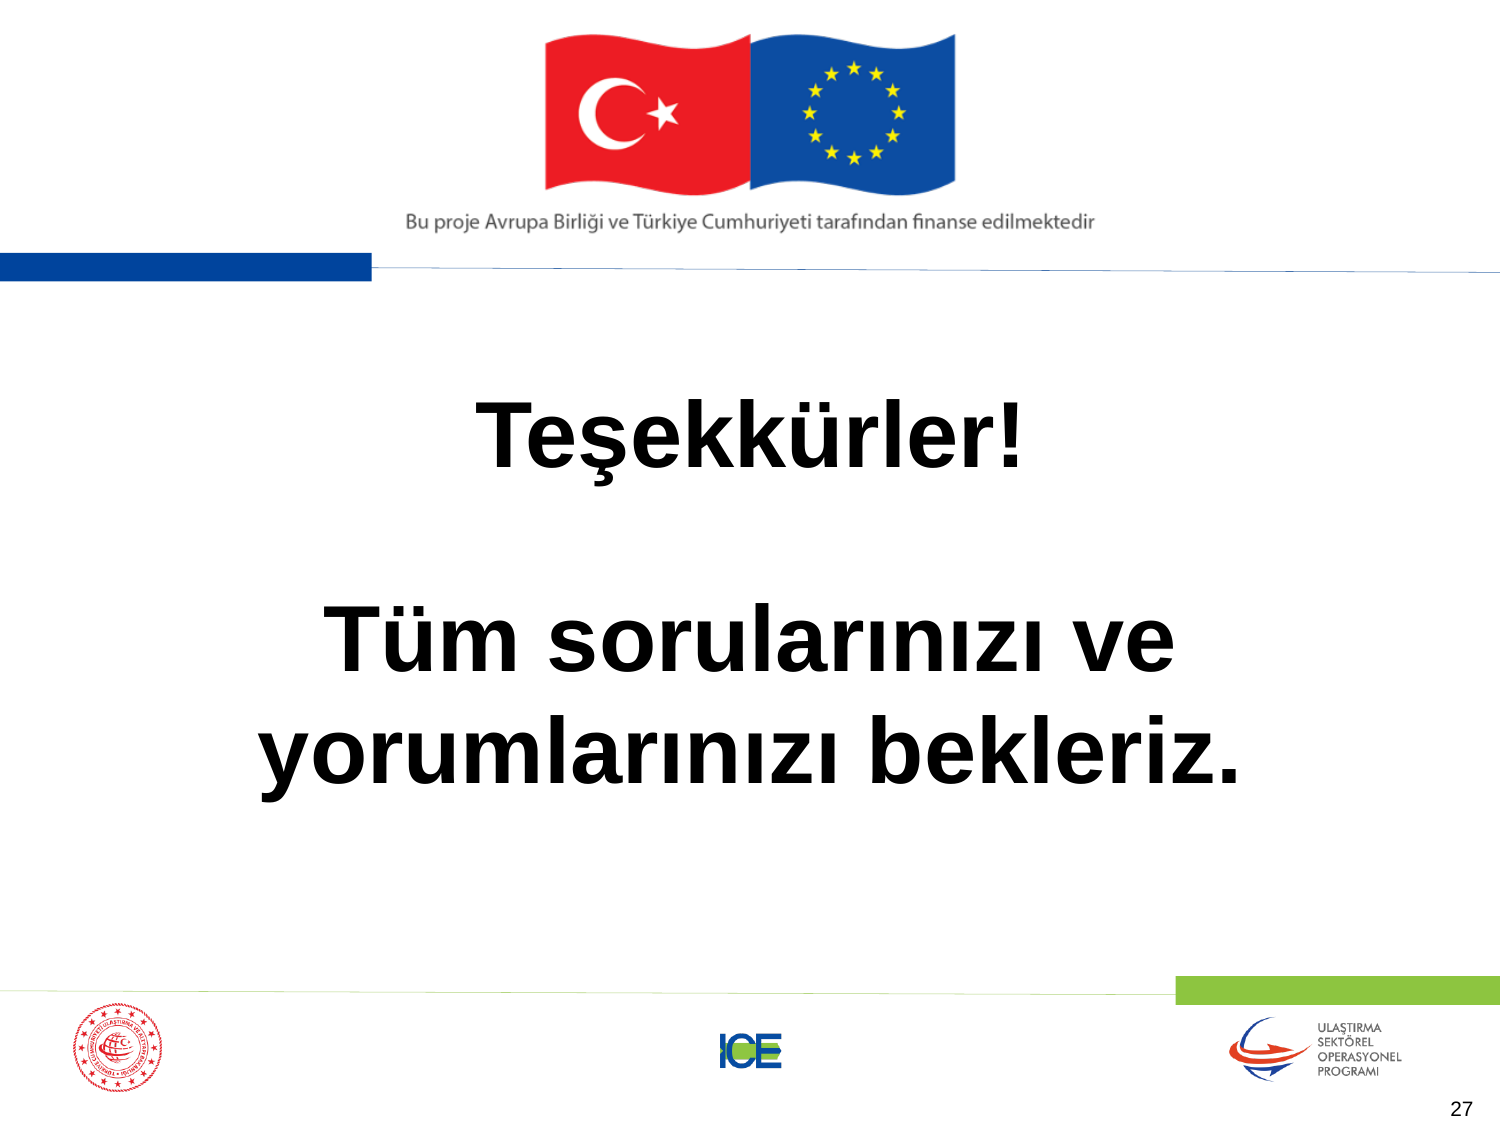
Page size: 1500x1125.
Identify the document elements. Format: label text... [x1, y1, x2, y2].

picture [73, 1003, 162, 1092]
text_box Teşekkürler! [113, 309, 1389, 551]
picture [1207, 1002, 1423, 1088]
picture [715, 1027, 784, 1073]
text_box 27 [1138, 1088, 1489, 1119]
text_box Tüm sorularınızı ve yorumlarınızı bekleriz. [113, 569, 1388, 811]
picture [394, 19, 1108, 246]
